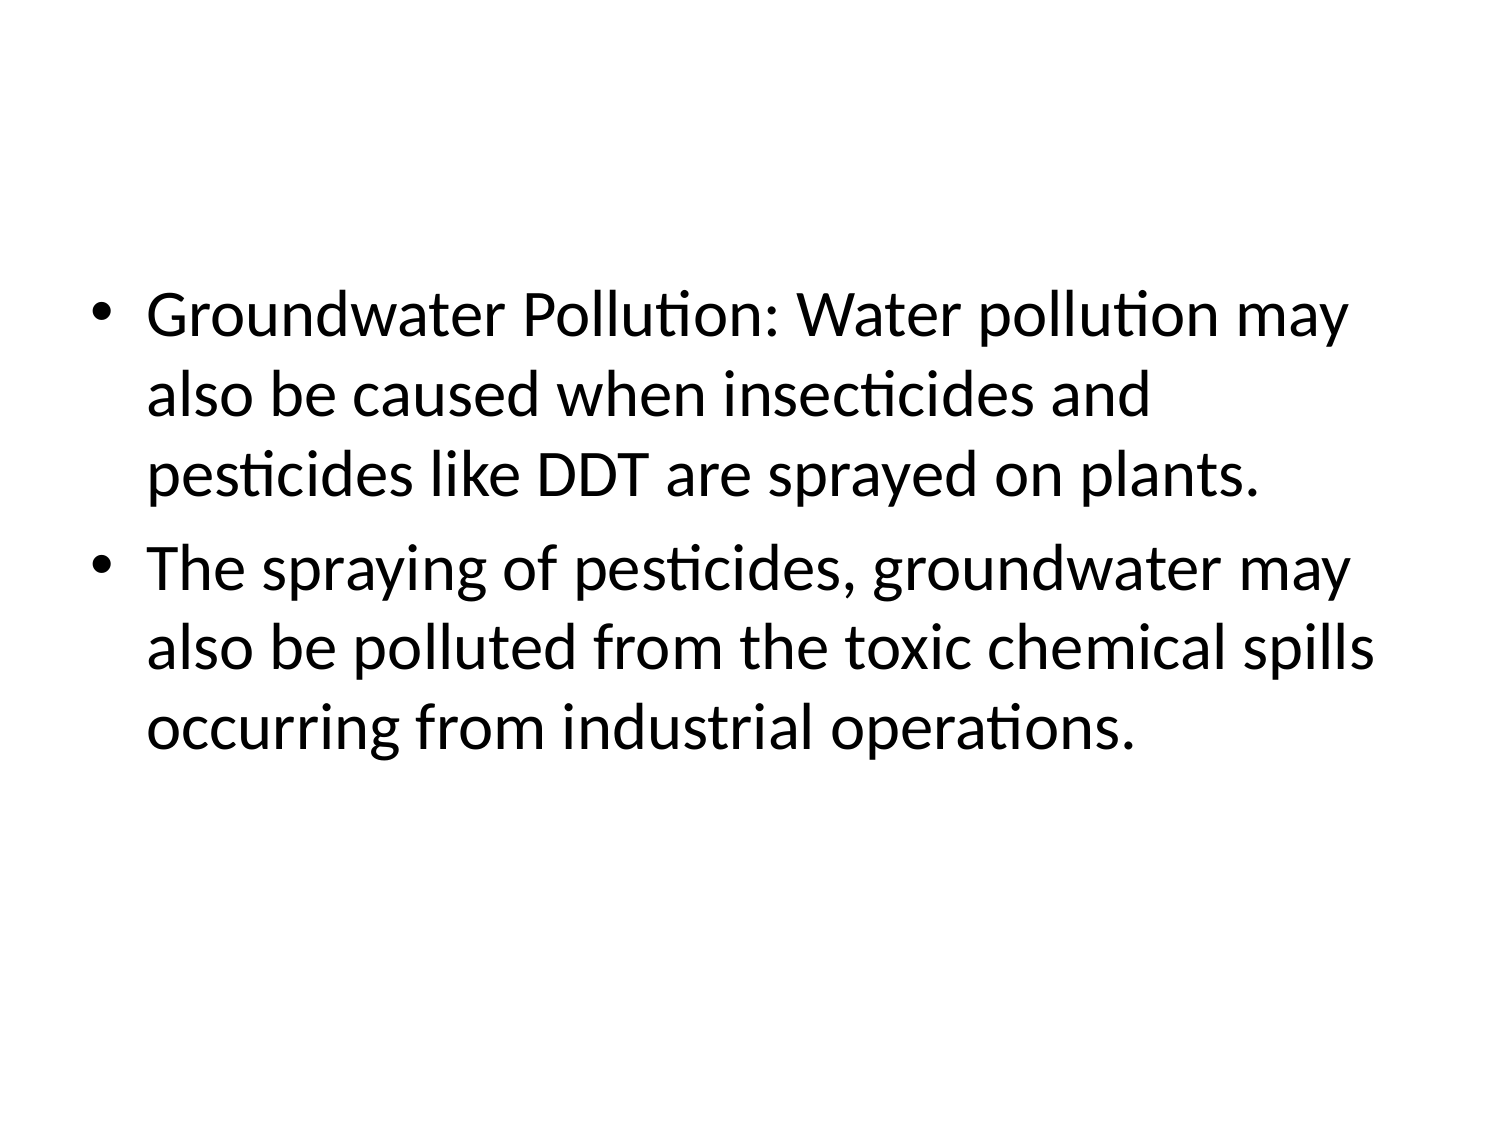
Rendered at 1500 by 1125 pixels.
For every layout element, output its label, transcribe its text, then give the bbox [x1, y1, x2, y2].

list Groundwater Pollution: Water pollution may also be caused when insecticides and pesticides like DDT are sprayed on plants. The spraying of pesticides, groundwater may also be polluted from the toxic chemical spills occurring from industrial operations. [75, 262, 1425, 1005]
